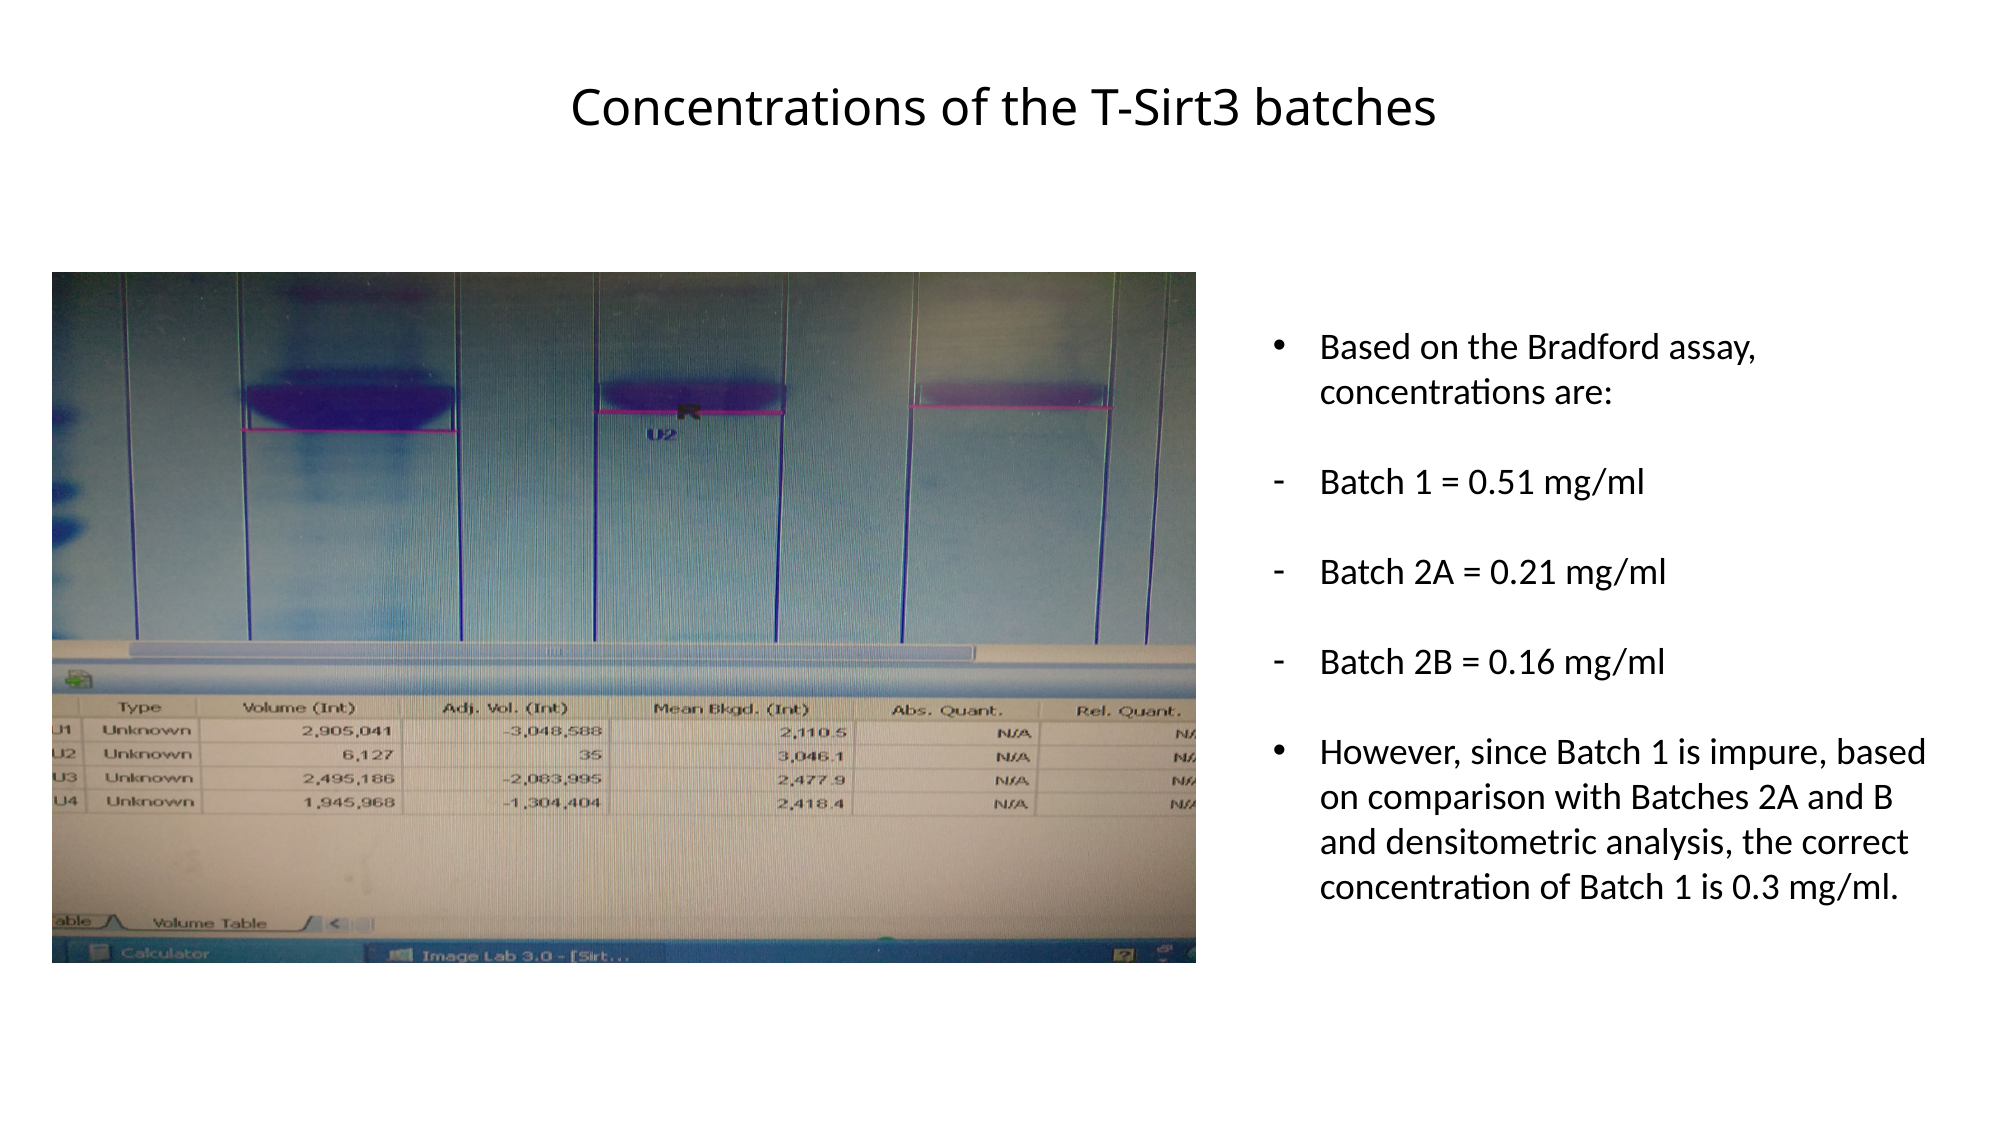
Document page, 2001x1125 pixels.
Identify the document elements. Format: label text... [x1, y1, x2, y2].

text_box Based on the Bradford assay, concentrations are: Batch 1 = 0.51 mg/ml Batch 2A = 0.21 mg/ml Batch 2B = 0.16 mg/ml However, since Batch 1 is impure, based on comparison with Batches 2A and B and densitometric analysis, the correct concentration of Batch 1 is 0.3 mg/ml. [1258, 314, 1967, 915]
title Concentrations of the T-Sirt3 batches [141, 0, 1867, 218]
picture [52, 272, 1196, 963]
